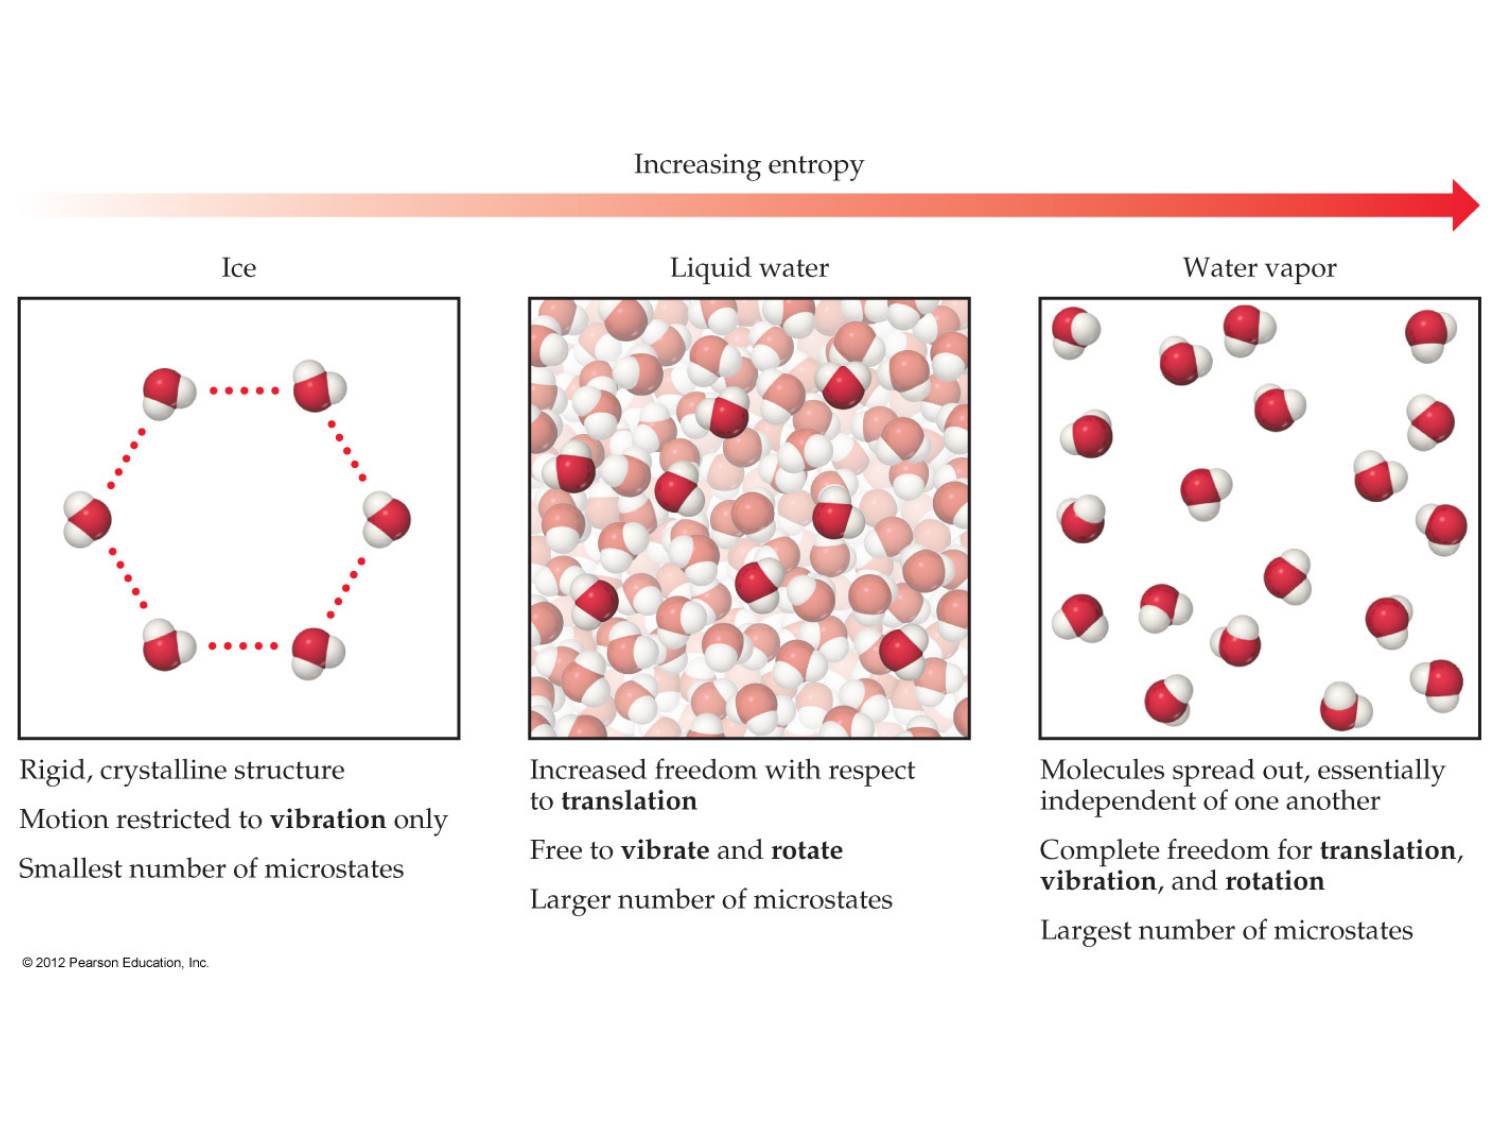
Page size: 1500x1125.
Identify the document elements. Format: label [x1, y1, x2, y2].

picture [6, 143, 1493, 981]
